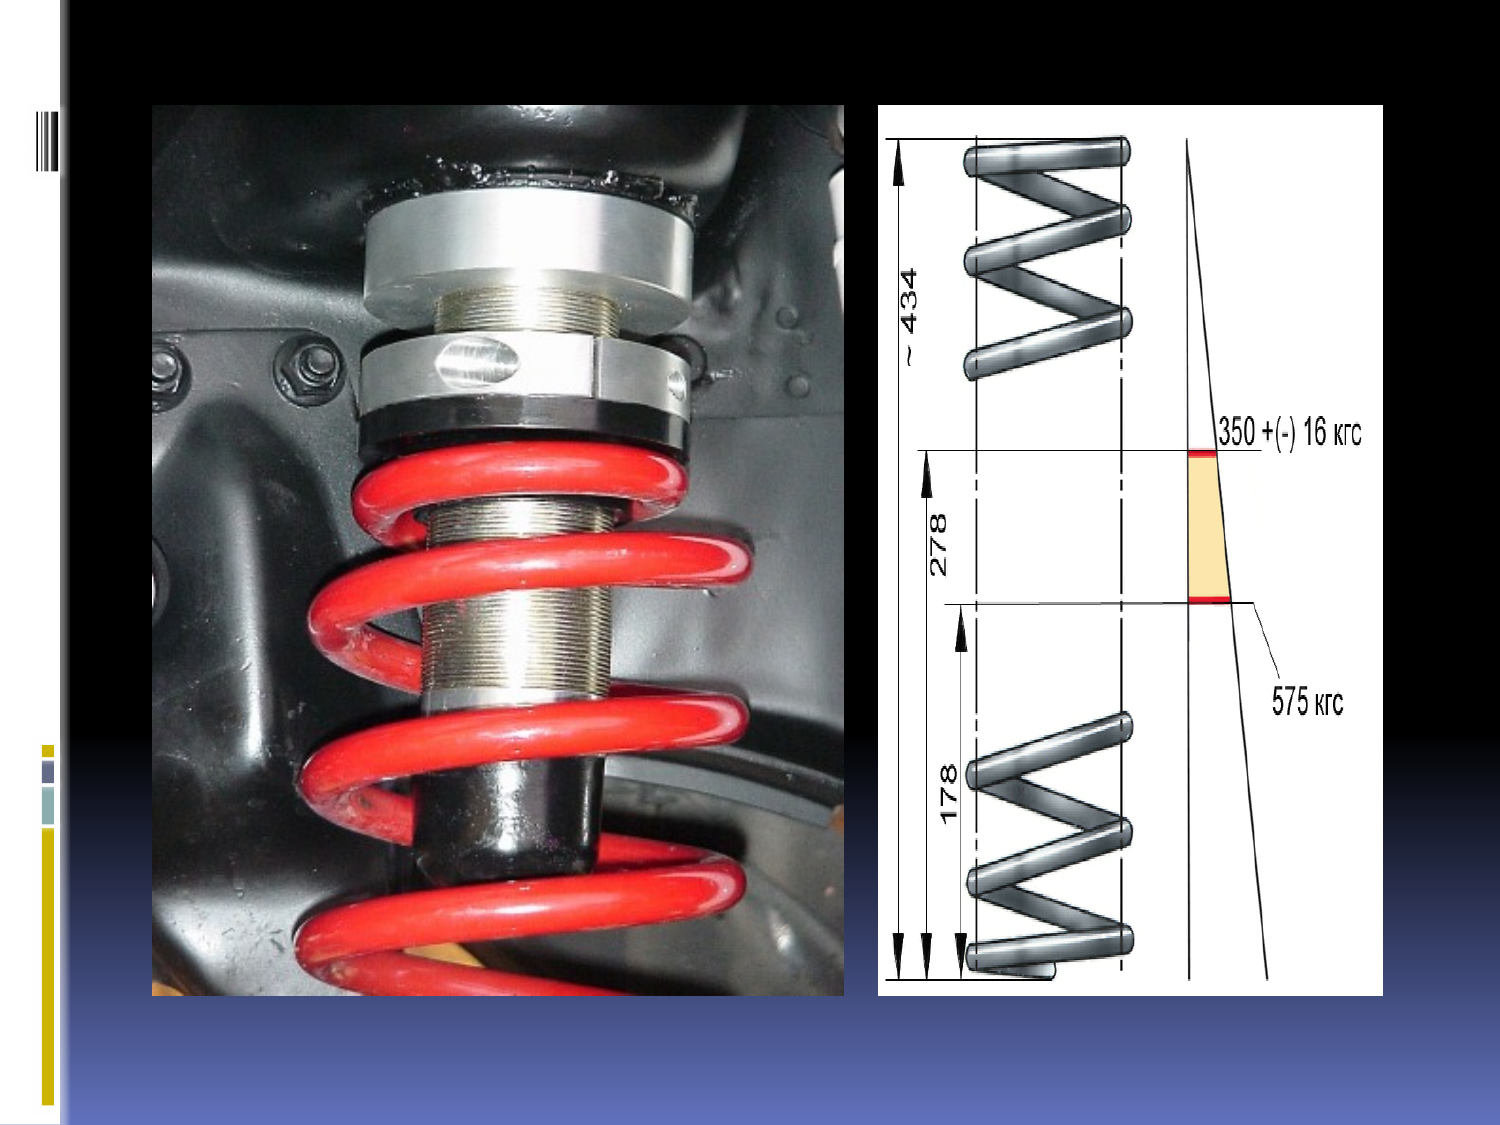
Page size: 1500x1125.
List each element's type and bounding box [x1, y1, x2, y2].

picture [878, 104, 1384, 997]
list [151, 104, 845, 997]
